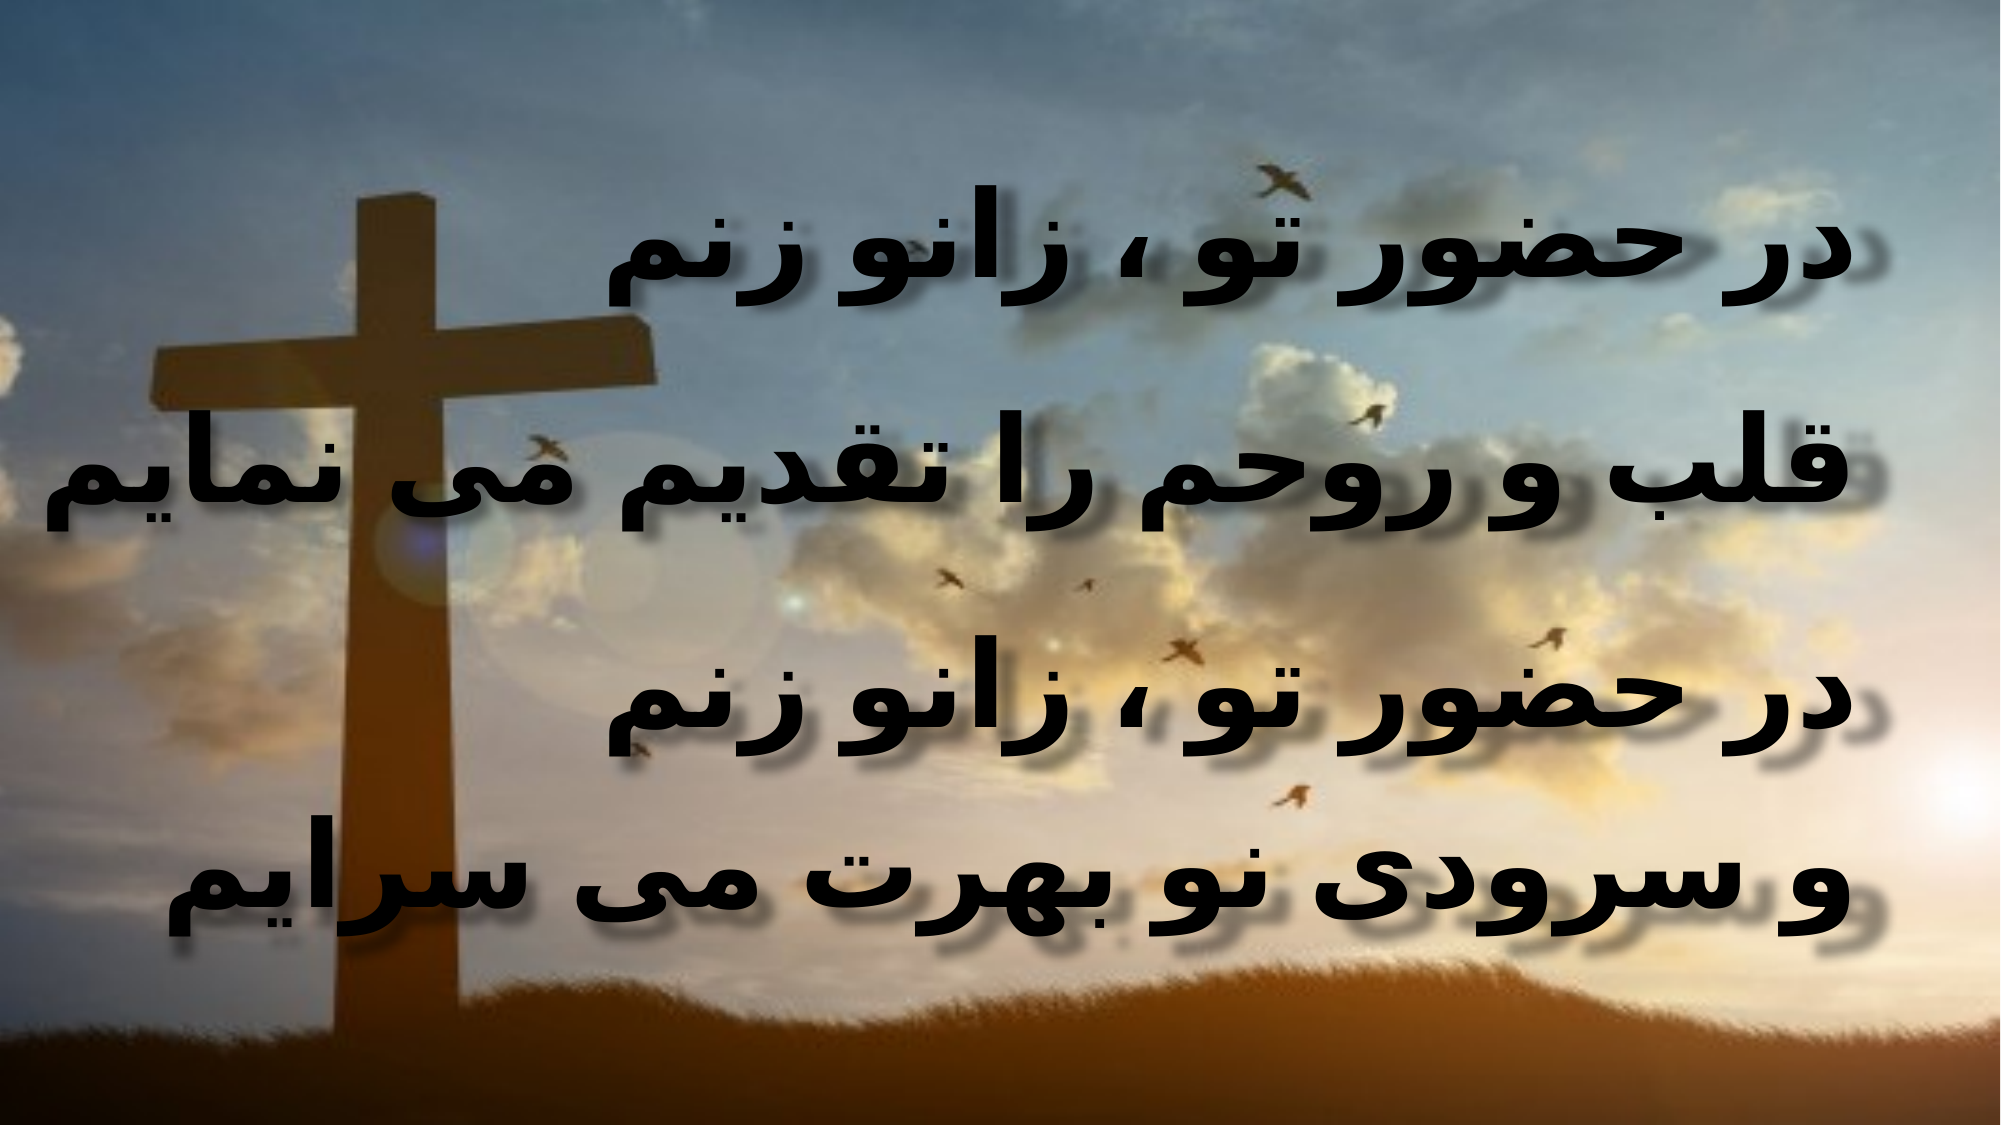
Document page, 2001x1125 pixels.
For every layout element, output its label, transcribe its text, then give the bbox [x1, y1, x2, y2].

picture [0, 0, 2001, 1125]
text_box در حضور تو ، زانو زنم قلب و روحم را تقدیم می نمایم در حضور تو ، زانو زنم و سرودی نو بهرت می سرایم [0, 0, 2000, 945]
